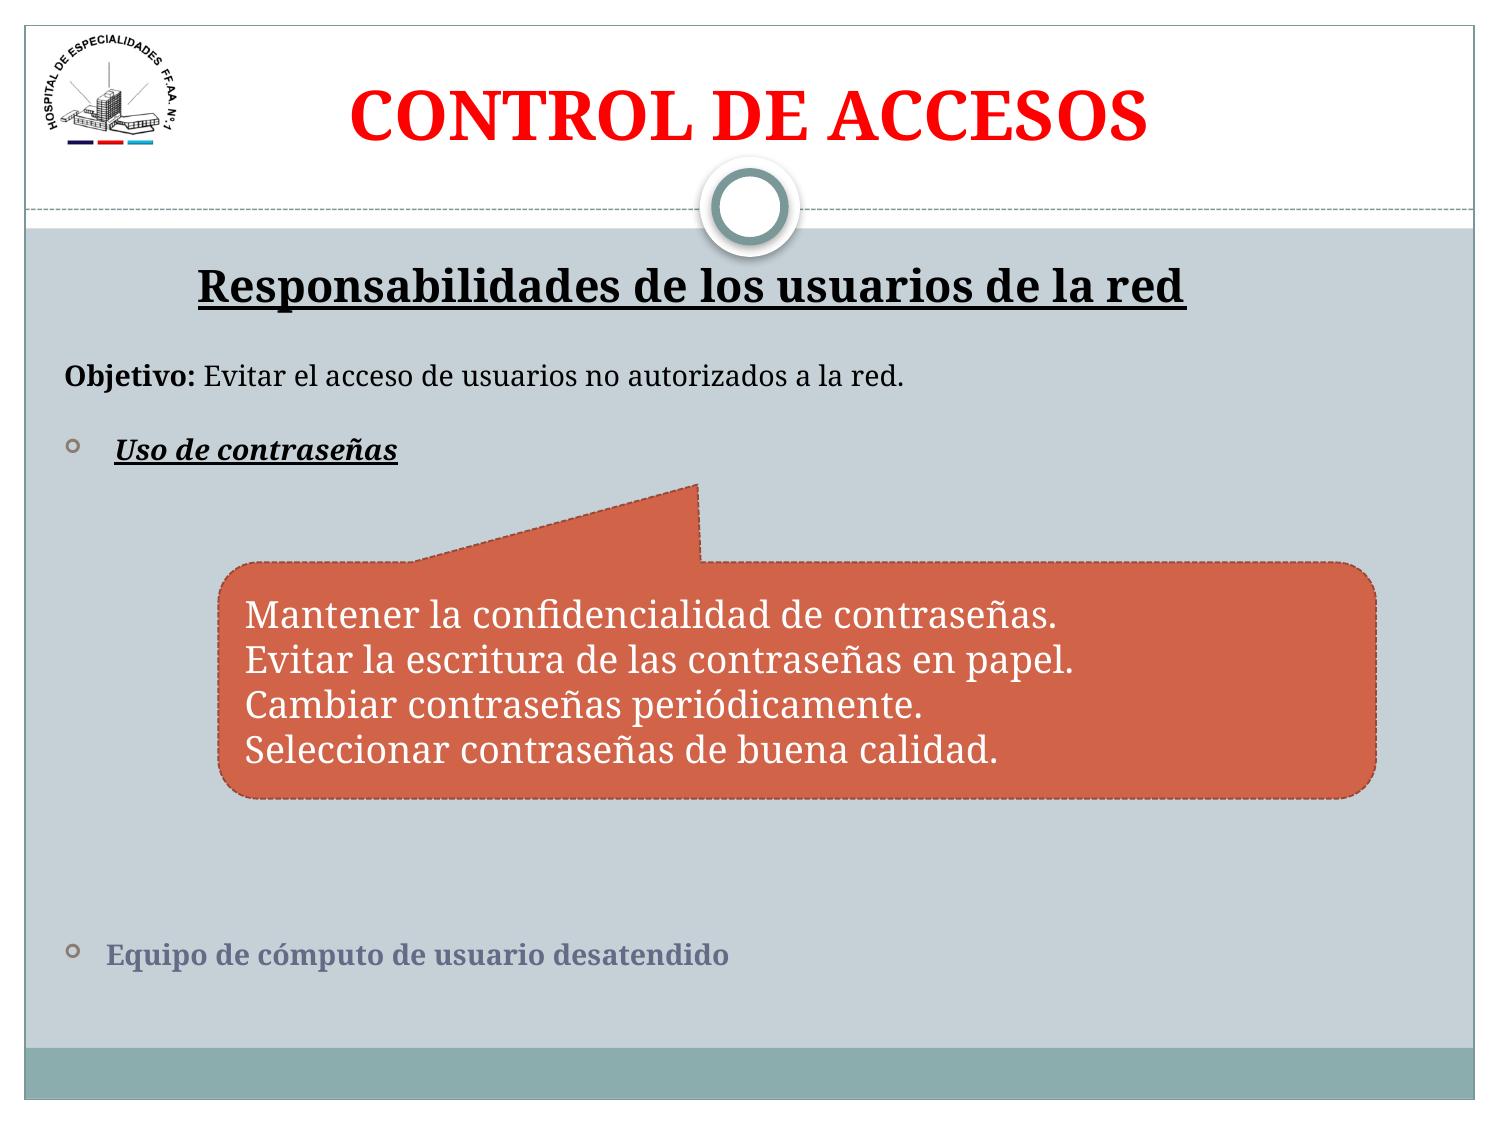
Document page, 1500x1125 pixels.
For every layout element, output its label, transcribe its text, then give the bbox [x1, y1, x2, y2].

list Responsabilidades de los usuarios de la red Objetivo: Evitar el acceso de usuarios no autorizados a la red. Uso de contraseñas Equipo de cómputo de usuario desatendido [49, 250, 1445, 1071]
picture [36, 30, 184, 152]
text_box Mantener la confidencialidad de contraseñas. Evitar la escritura de las contraseñas en papel. Cambiar contraseñas periódicamente. Seleccionar contraseñas de buena calidad. [217, 483, 1377, 800]
title CONTROL DE ACCESOS [183, 37, 1450, 162]
